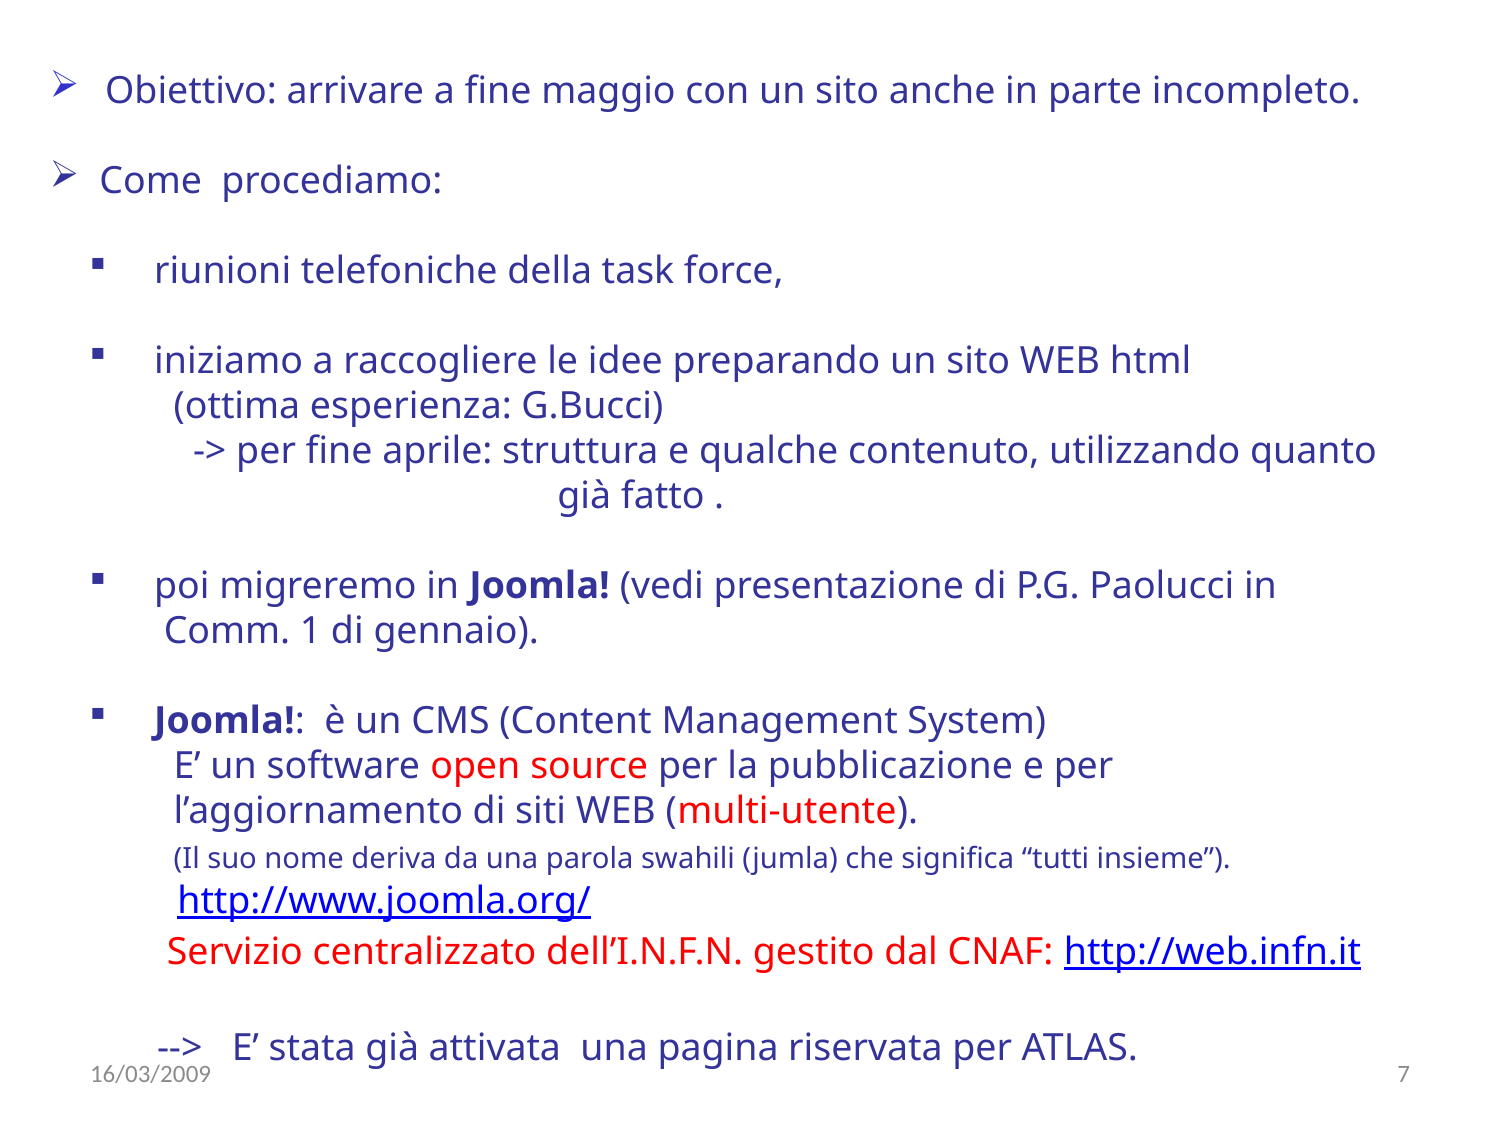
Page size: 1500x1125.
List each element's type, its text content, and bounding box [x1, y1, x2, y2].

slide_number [75, 1042, 425, 1103]
text_box Obiettivo: arrivare a fine maggio con un sito anche in parte incompleto. Come procediamo: riunioni telefoniche della task force, iniziamo a raccogliere le idee preparando un sito WEB html (ottima esperienza: G.Bucci) -> per fine aprile: struttura e qualche contenuto, utilizzando quanto già fatto . poi migreremo in Joomla! (vedi presentazione di P.G. Paolucci in Comm. 1 di gennaio). Joomla!: è un CMS (Content Management System) E’ un software open source per la pubblicazione e per l’aggiornamento di siti WEB (multi-utente). (Il suo nome deriva da una parola swahili (jumla) che significa “tutti insieme”). http://www.joomla.org/ Servizio centralizzato dell’I.N.F.N. gestito dal CNAF: http://web.infn.it --> E’ stata già attivata una pagina riservata per ATLAS. [35, 58, 1465, 1076]
slide_number 7 [1074, 1042, 1425, 1103]
